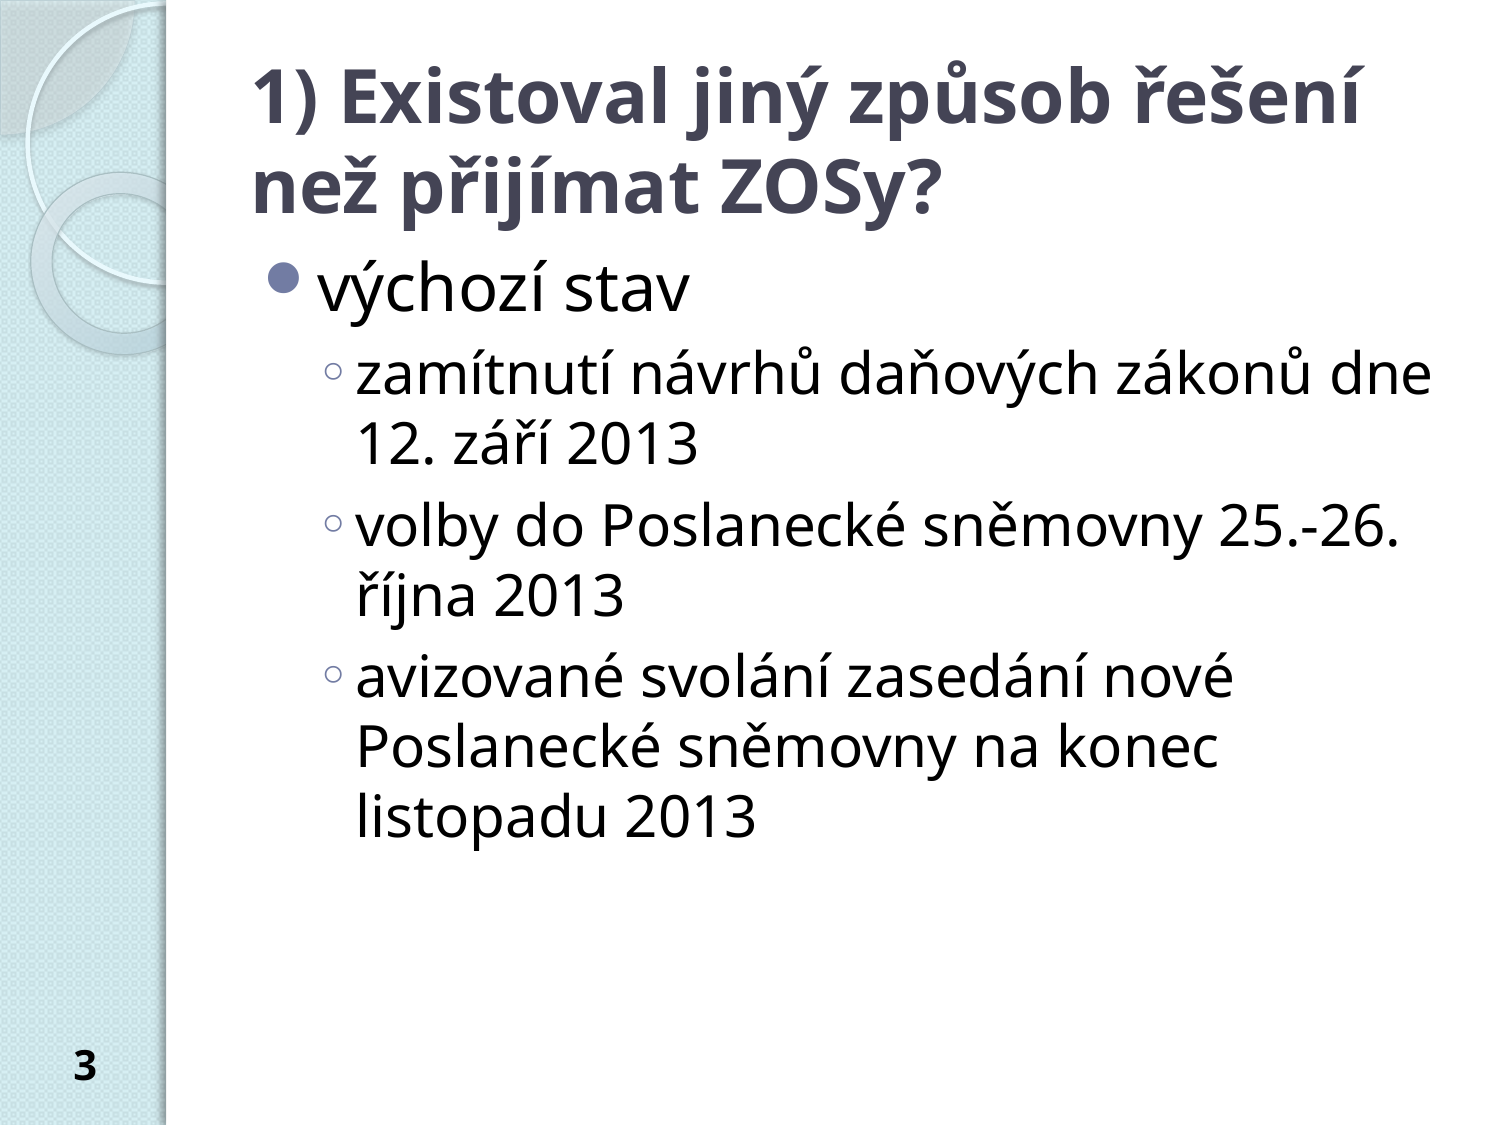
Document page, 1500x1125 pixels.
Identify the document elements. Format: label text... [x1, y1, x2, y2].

text_box 3 [58, 1031, 282, 1103]
list výchozí stav zamítnutí návrhů daňových zákonů dne 12. září 2013 volby do Poslanecké sněmovny 25.-26. října 2013 avizované svolání zasedání nové Poslanecké sněmovny na konec listopadu 2013 [235, 237, 1466, 1025]
title 1) Existoval jiný způsob řešení než přijímat ZOSy? [235, 45, 1466, 233]
